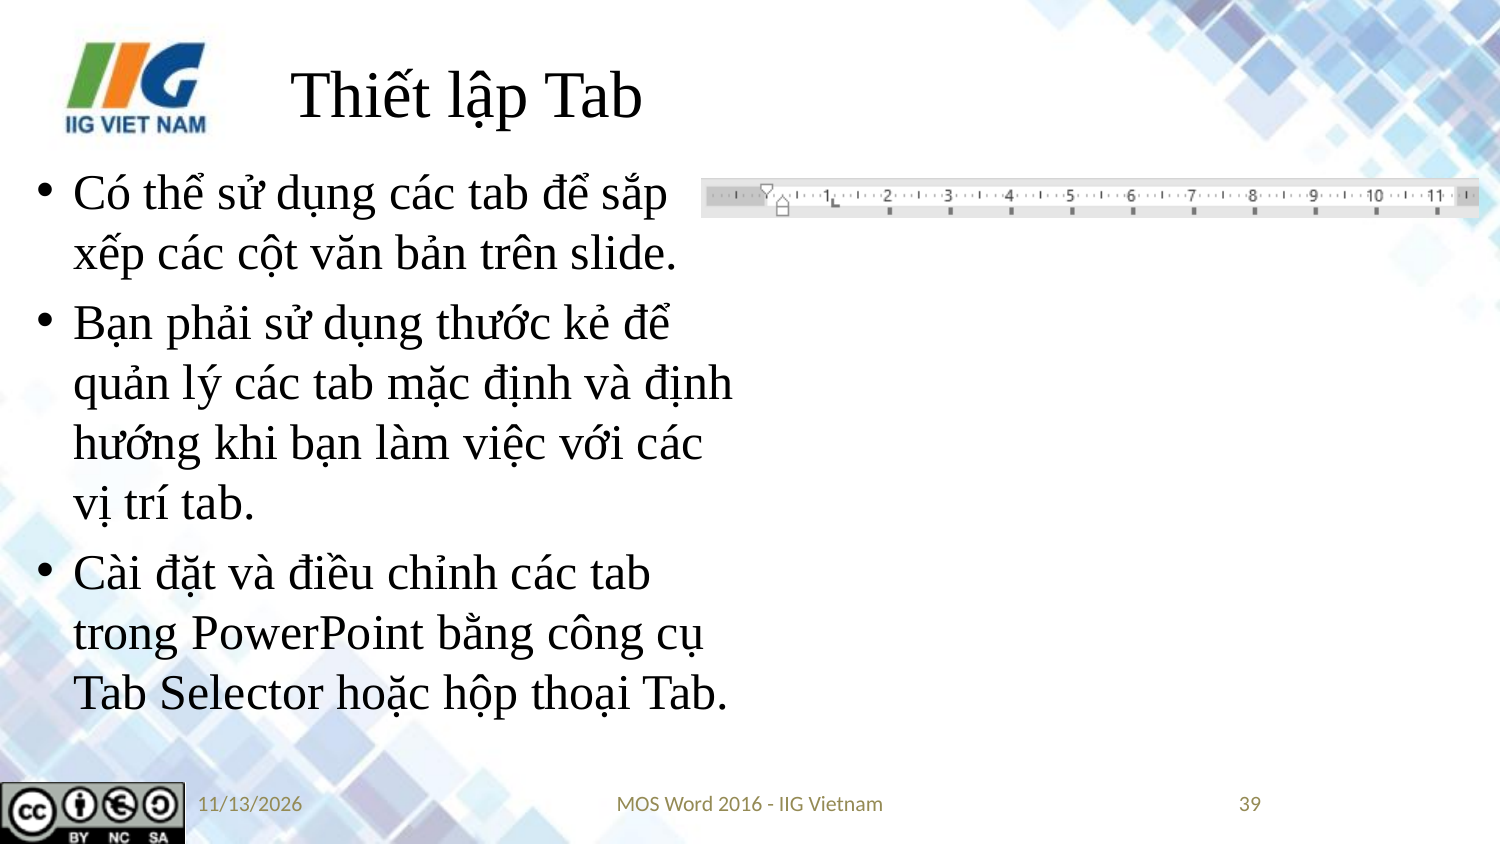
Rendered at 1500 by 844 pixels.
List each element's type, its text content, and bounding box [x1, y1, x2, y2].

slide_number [75, 782, 425, 828]
picture [0, 0, 1500, 844]
list Có thể sử dụng các tab để sắp xếp các cột văn bản trên slide. Bạn phải sử dụng thước kẻ để quản lý các tab mặc định và định hướng khi bạn làm việc với các vị trí tab. Cài đặt và điều chỉnh các tab trong PowerPoint bằng công cụ Tab Selector hoặc hộp thoại Tab. [21, 151, 750, 782]
footer MOS Word 2016 - IIG Vietnam [512, 782, 988, 828]
title Thiết lập Tab [275, 46, 1425, 135]
slide_number 39 [1074, 782, 1425, 828]
